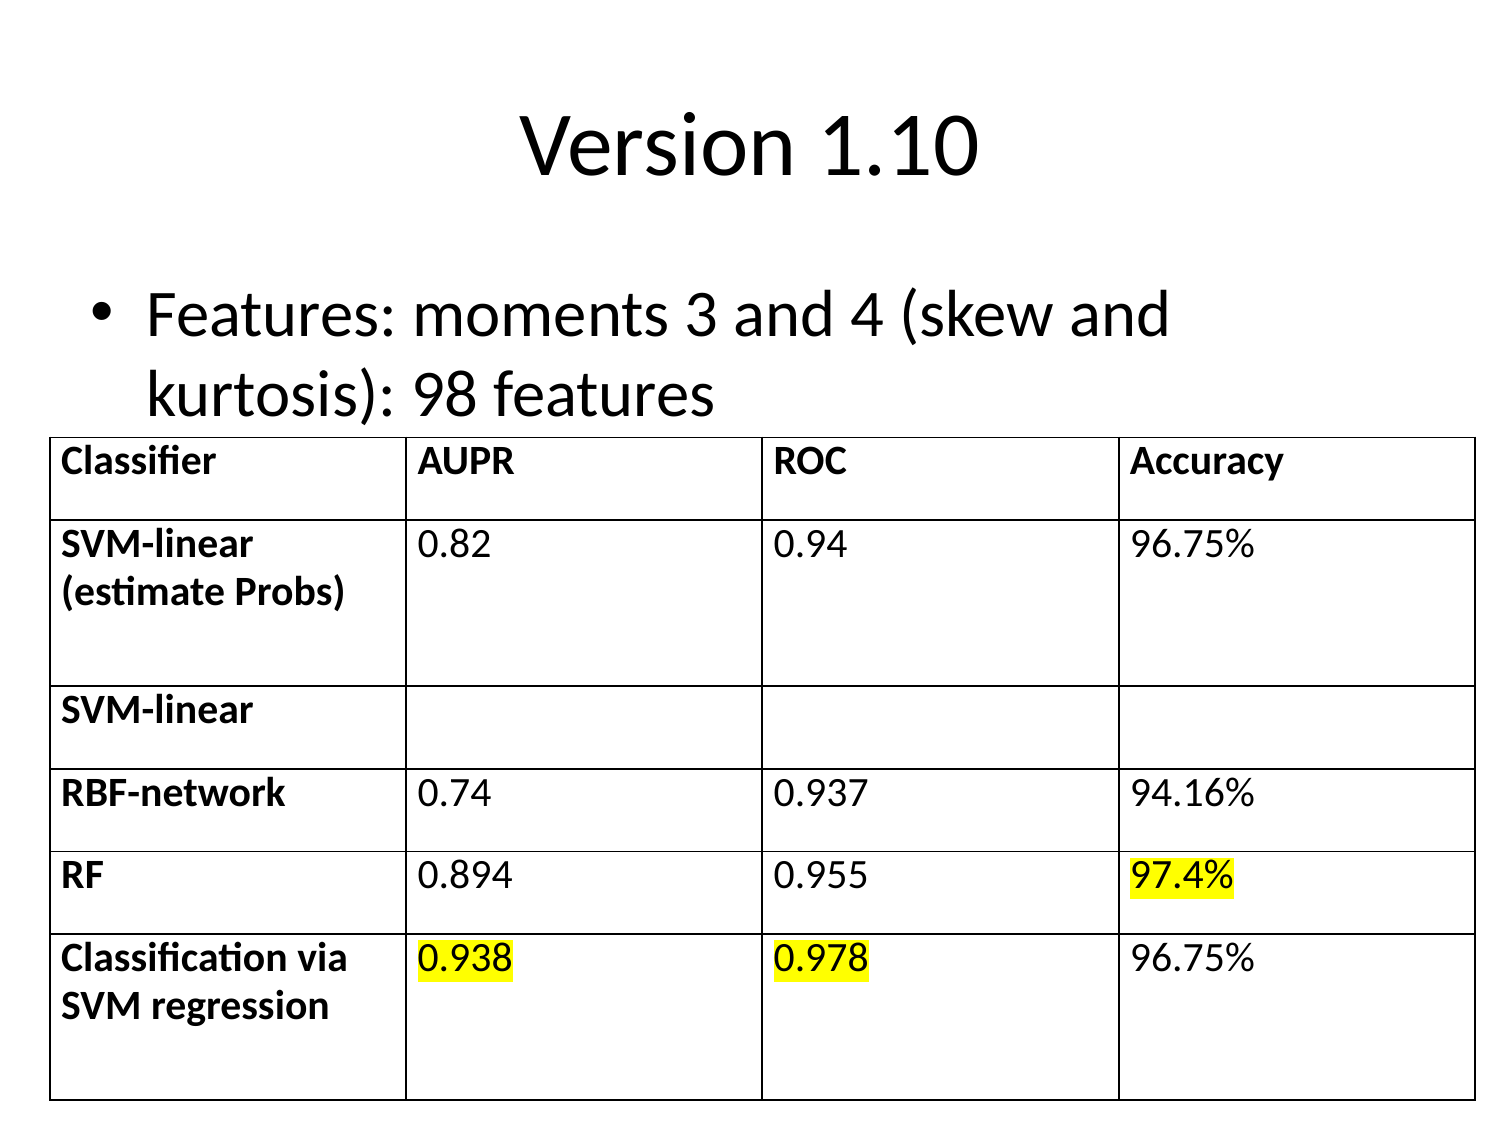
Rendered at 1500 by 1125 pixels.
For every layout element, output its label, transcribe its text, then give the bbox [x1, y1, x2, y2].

table_cell 0.94 [763, 521, 1118, 685]
table_header Accuracy [1120, 438, 1474, 519]
table_cell 0.82 [407, 521, 761, 685]
table_cell 0.894 [407, 852, 761, 933]
table_cell 0.74 [407, 770, 761, 851]
table_cell Classification via SVM regression [51, 935, 405, 1099]
table_cell 0.978 [763, 935, 1118, 1099]
table_cell [763, 687, 1118, 768]
table_header ROC [763, 438, 1118, 519]
table_cell 96.75% [1120, 935, 1474, 1099]
table_cell RBF-network [51, 770, 405, 851]
table_cell 94.16% [1120, 770, 1474, 851]
table_cell 0.937 [763, 770, 1118, 851]
table_cell [1120, 687, 1474, 768]
table_cell 97.4% [1120, 852, 1474, 933]
table_header AUPR [407, 438, 761, 519]
table_cell SVM-linear (estimate Probs) [51, 521, 405, 685]
table_cell 0.938 [407, 935, 761, 1099]
table_header Classifier [51, 438, 405, 519]
table_cell RF [51, 852, 405, 933]
title Version 1.10 [75, 45, 1425, 233]
list Features: moments 3 and 4 (skew and kurtosis): 98 features [75, 262, 1425, 437]
table_cell 96.75% [1120, 521, 1474, 685]
table_cell SVM-linear [51, 687, 405, 768]
table_cell 0.955 [763, 852, 1118, 933]
table_cell [407, 687, 761, 768]
